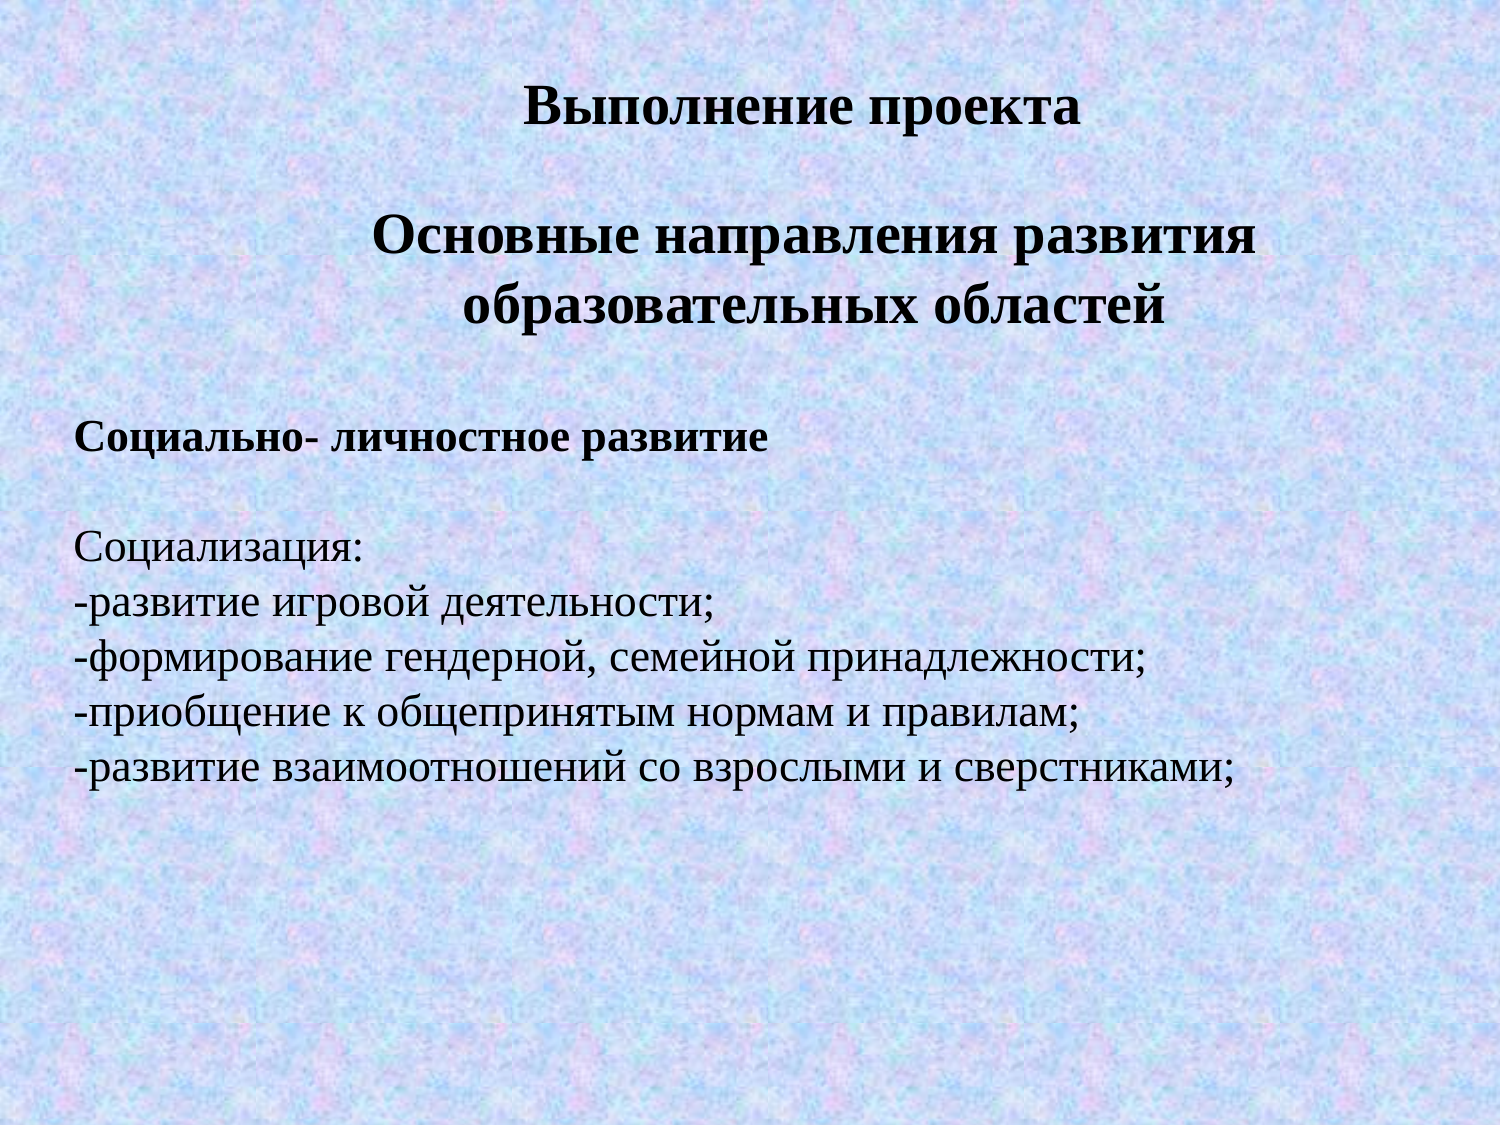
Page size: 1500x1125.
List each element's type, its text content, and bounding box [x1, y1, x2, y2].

text_box Социально- личностное развитие Социализация: -развитие игровой деятельности; -формирование гендерной, семейной принадлежности; -приобщение к общепринятым нормам и правилам; -развитие взаимоотношений со взрослыми и сверстниками; [58, 398, 1318, 799]
text_box Основные направления развития образовательных областей [351, 187, 1278, 343]
picture [0, 0, 1500, 1125]
text_box Выполнение проекта [410, 58, 1196, 144]
